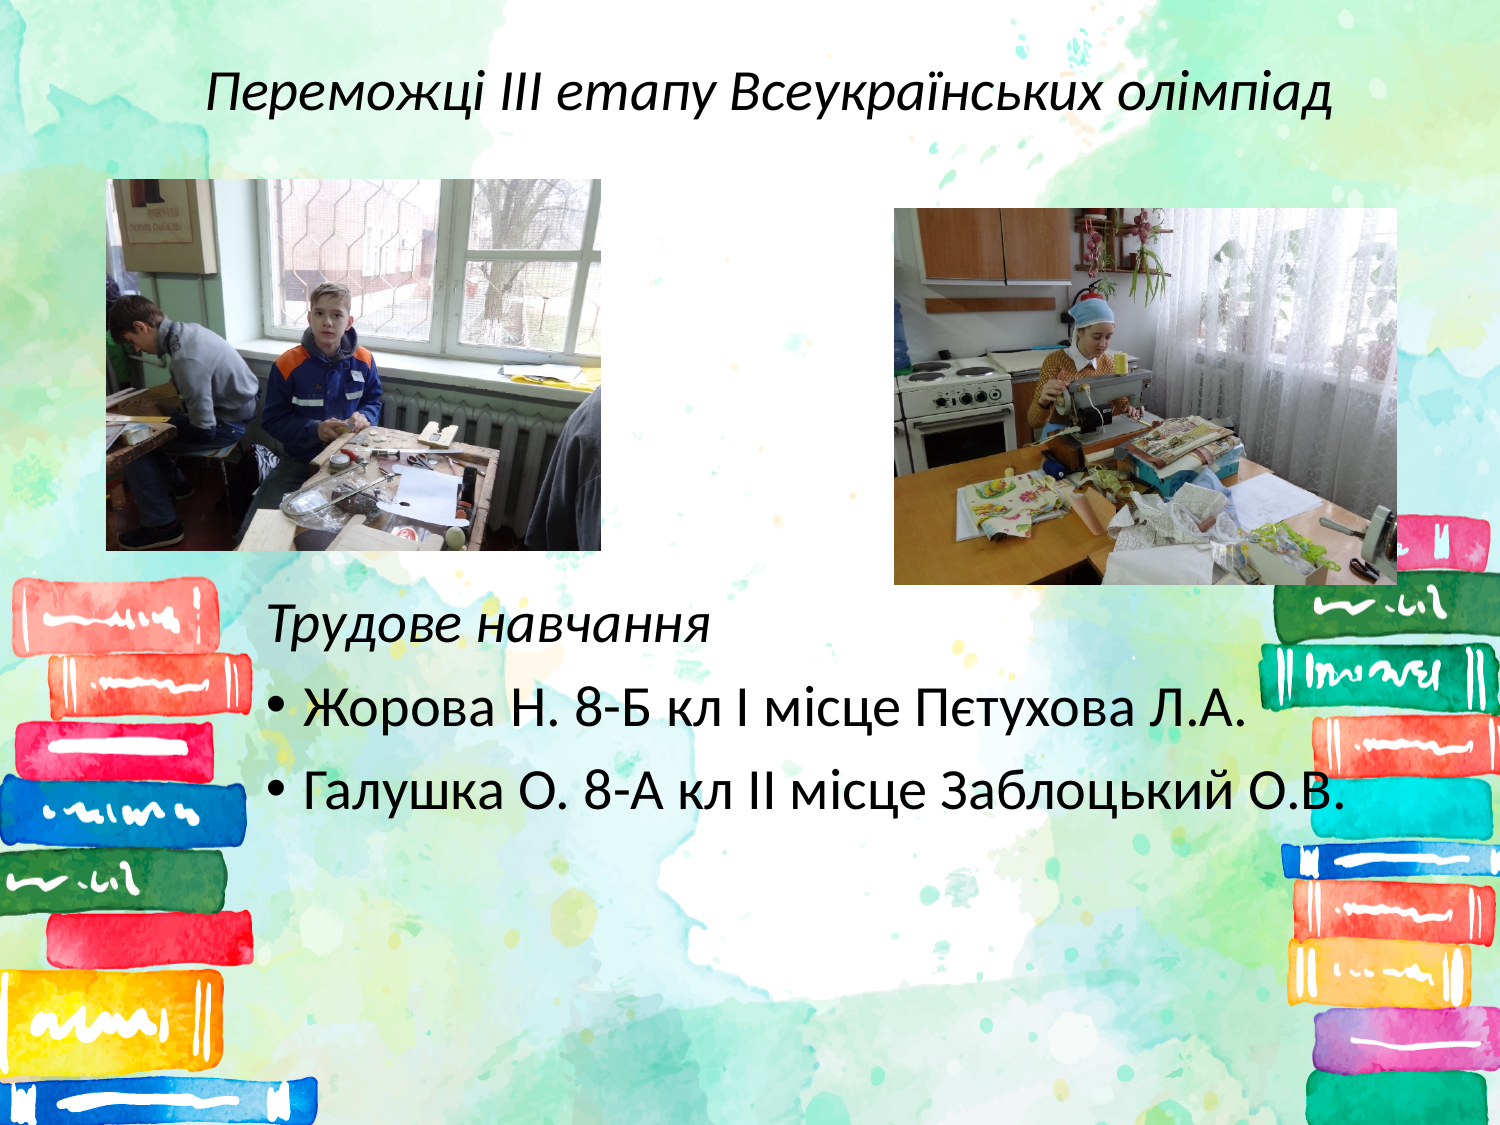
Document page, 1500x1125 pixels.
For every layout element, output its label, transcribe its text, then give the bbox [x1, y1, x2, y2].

title Переможці ІІІ етапу Всеукраїнських олімпіад [83, 21, 1448, 231]
list Трудове навчання Жорова Н. 8-Б кл І місце Пєтухова Л.А. Галушка О. 8-А кл ІІ місце Заблоцький О.В. [250, 584, 1398, 1014]
picture [0, 0, 1500, 1125]
